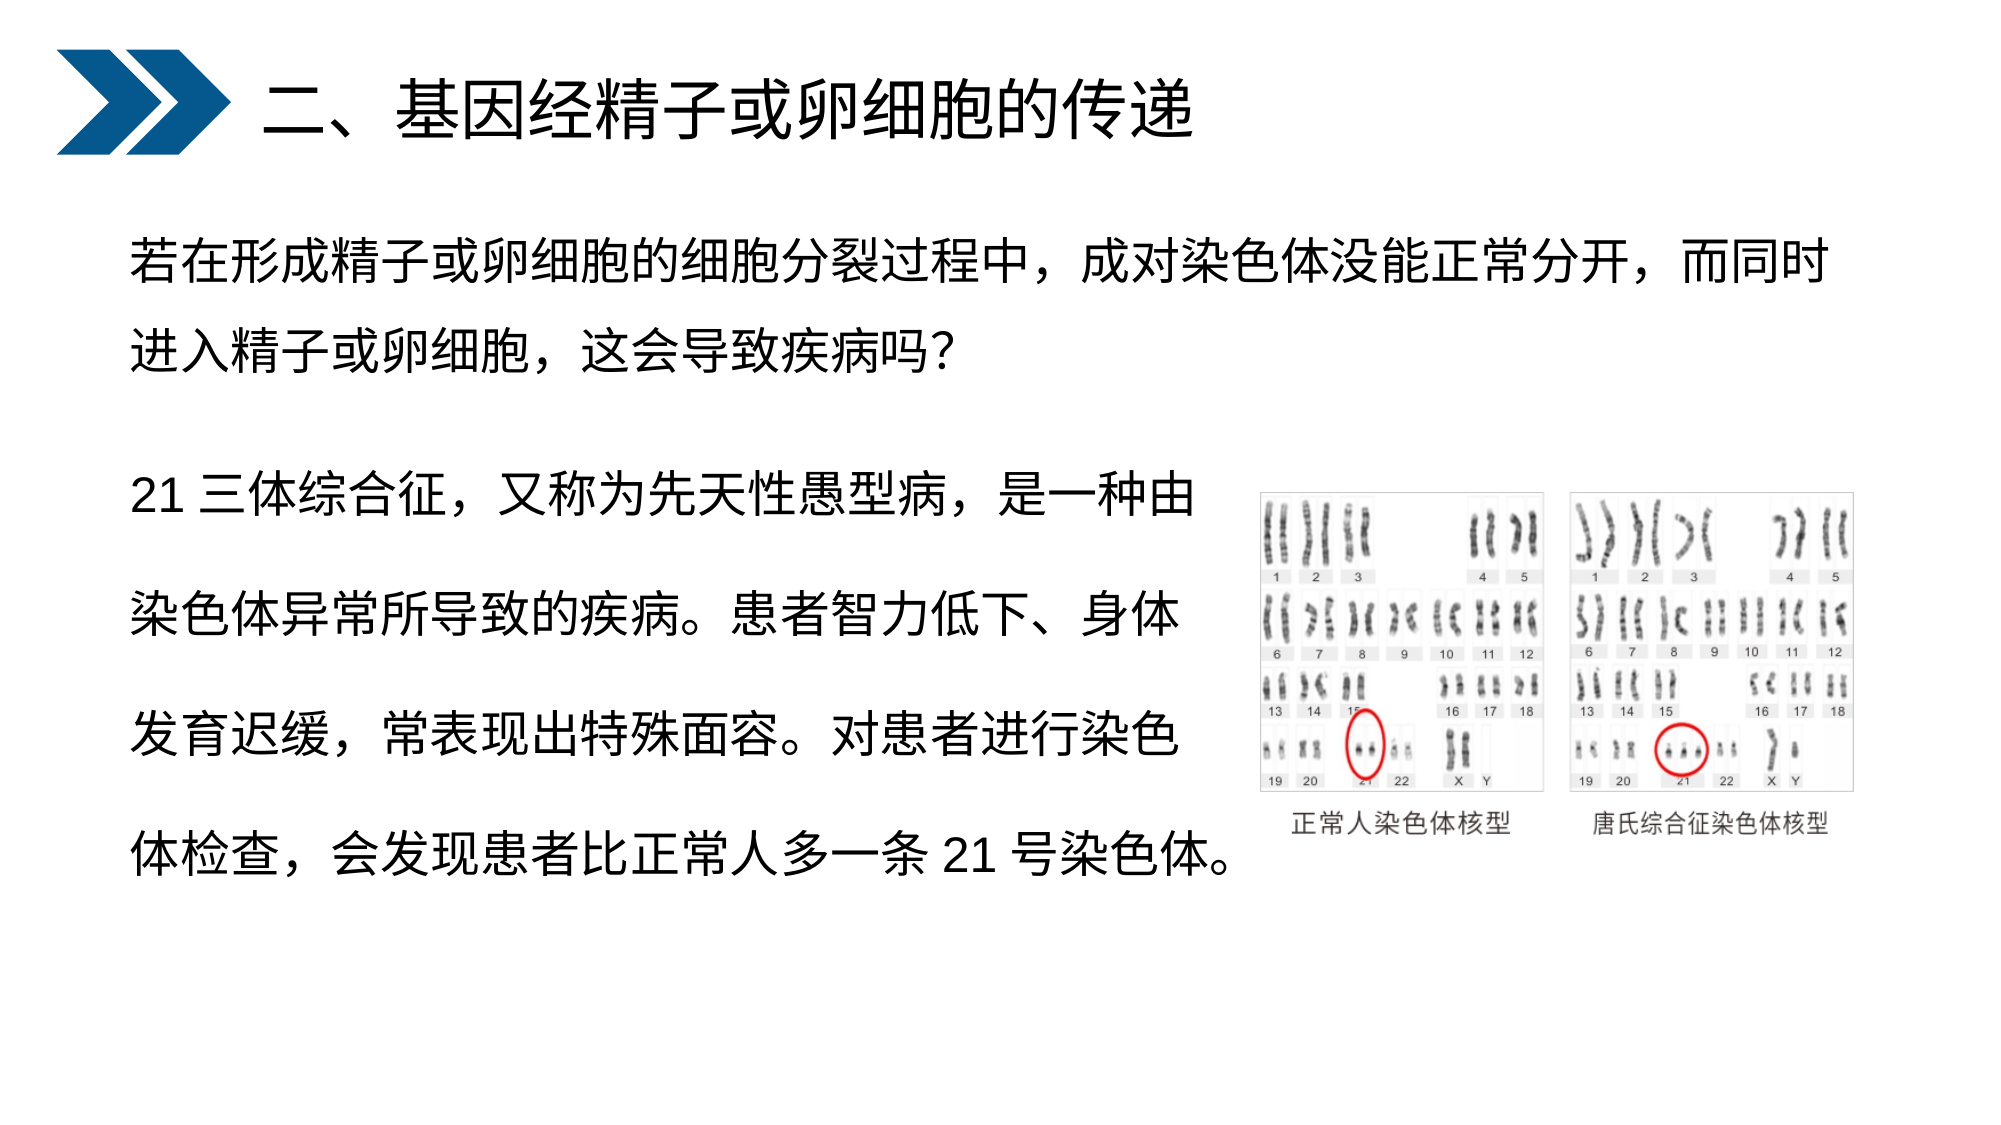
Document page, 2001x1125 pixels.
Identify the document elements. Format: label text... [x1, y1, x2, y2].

picture [1260, 492, 1854, 835]
text_box 二、基因经精子或卵细胞的传递 [246, 60, 1211, 156]
text_box 若在形成精子或卵细胞的细胞分裂过程中，成对染色体没能正常分开，而同时进入精子或卵细胞，这会导致疾病吗？ [115, 192, 1873, 387]
text_box 21三体综合征，又称为先天性愚型病，是一种由染色体异常所导致的疾病。患者智力低下、身体发育迟缓，常表现出特殊面容。对患者进行染色体检查，会发现患者比正常人多一条21号染色体。 [115, 394, 1228, 890]
